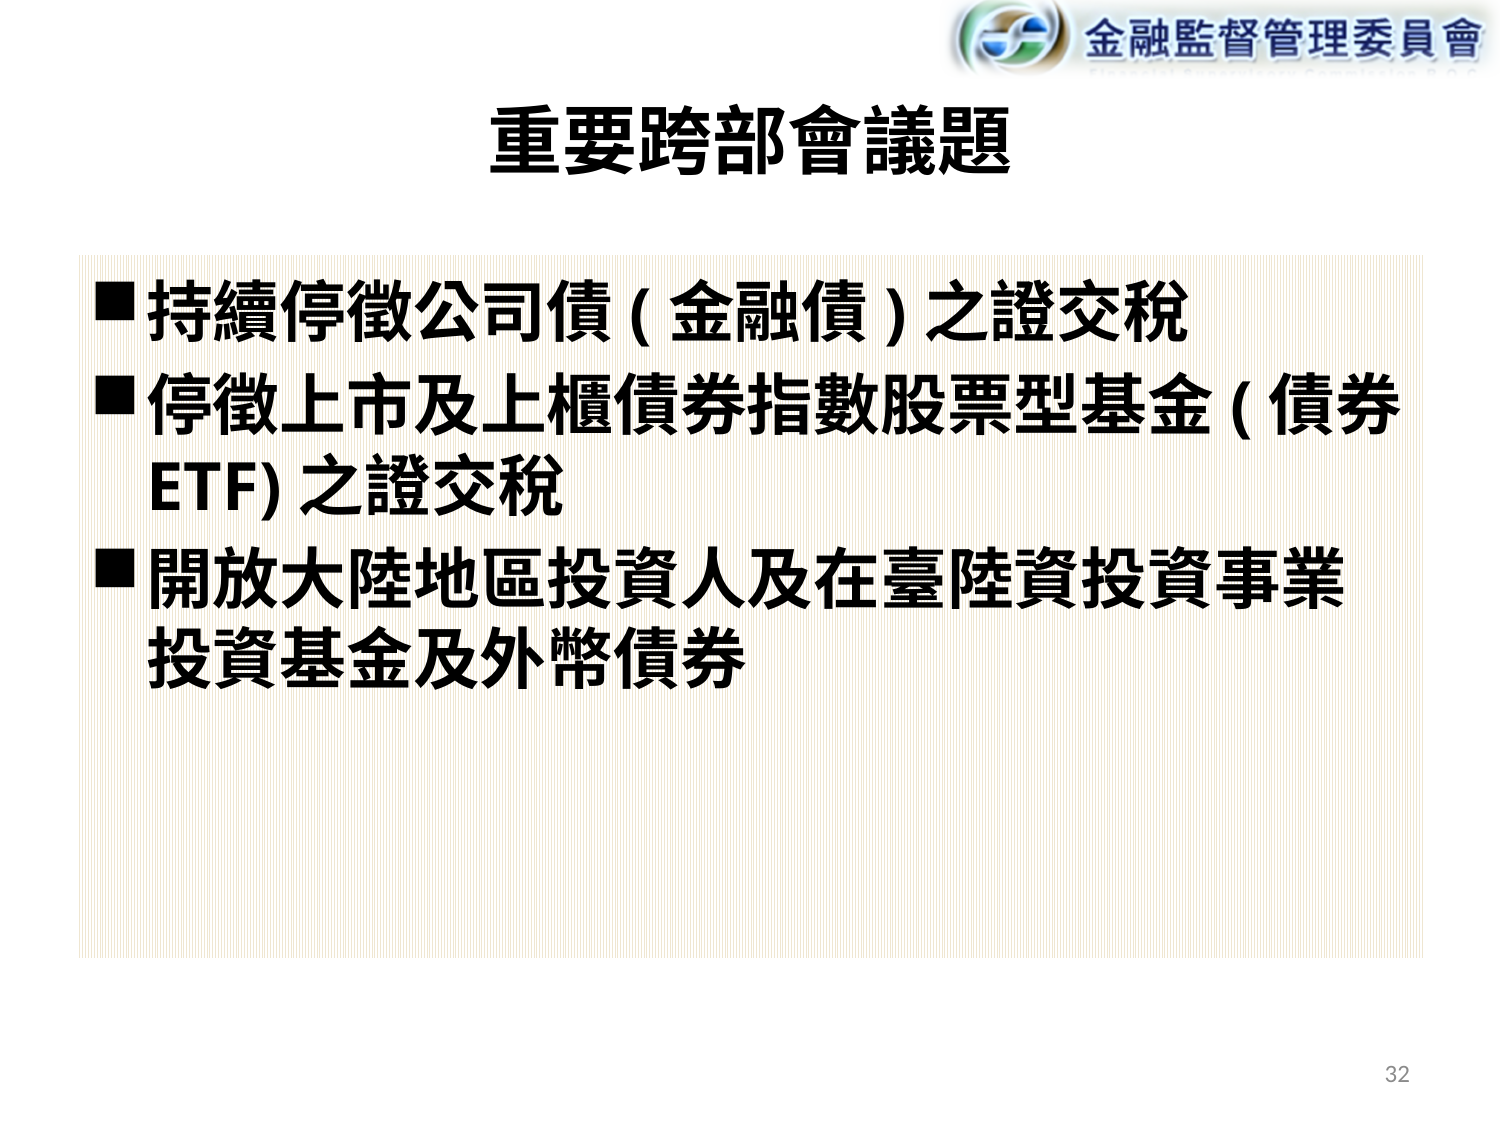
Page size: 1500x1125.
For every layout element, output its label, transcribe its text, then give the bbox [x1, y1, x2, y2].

text_box [75, 253, 1425, 262]
picture [968, 20, 1476, 50]
list 持續停徵公司債(金融債)之證交稅 停徵上市及上櫃債券指數股票型基金(債券ETF)之證交稅 開放大陸地區投資人及在臺陸資投資事業投資基金及外幣債券 [75, 262, 1425, 1005]
title 重要跨部會議題 [75, 45, 1425, 233]
slide_number 32 [1074, 1042, 1425, 1103]
